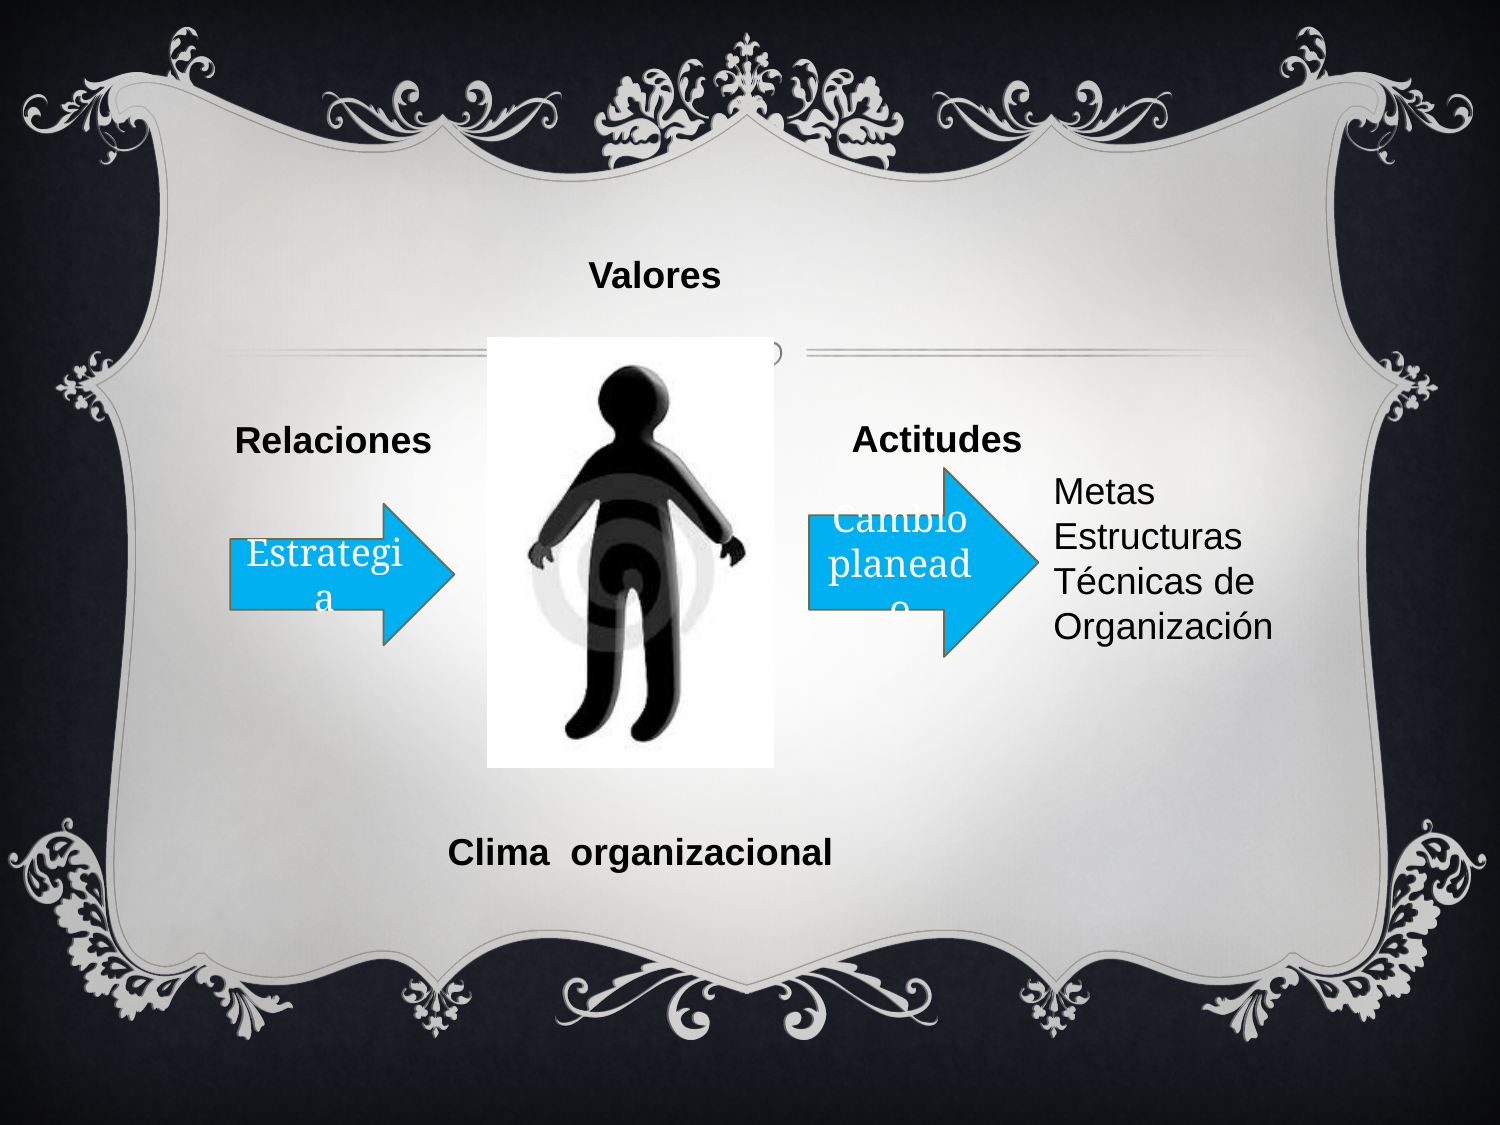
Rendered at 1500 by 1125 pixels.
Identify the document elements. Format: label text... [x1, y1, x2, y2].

text_box Actitudes [836, 407, 1038, 468]
text_box Estrategia [229, 502, 456, 647]
text_box Valores [573, 243, 737, 304]
text_box Metas Estructuras Técnicas de Organización [1038, 460, 1317, 655]
text_box Cambio planeado [808, 467, 1038, 658]
text_box Clima organizacional [432, 821, 849, 881]
picture [0, 0, 1500, 265]
picture [0, 337, 1500, 1125]
picture [947, 468, 1038, 559]
text_box Relaciones [219, 408, 448, 469]
